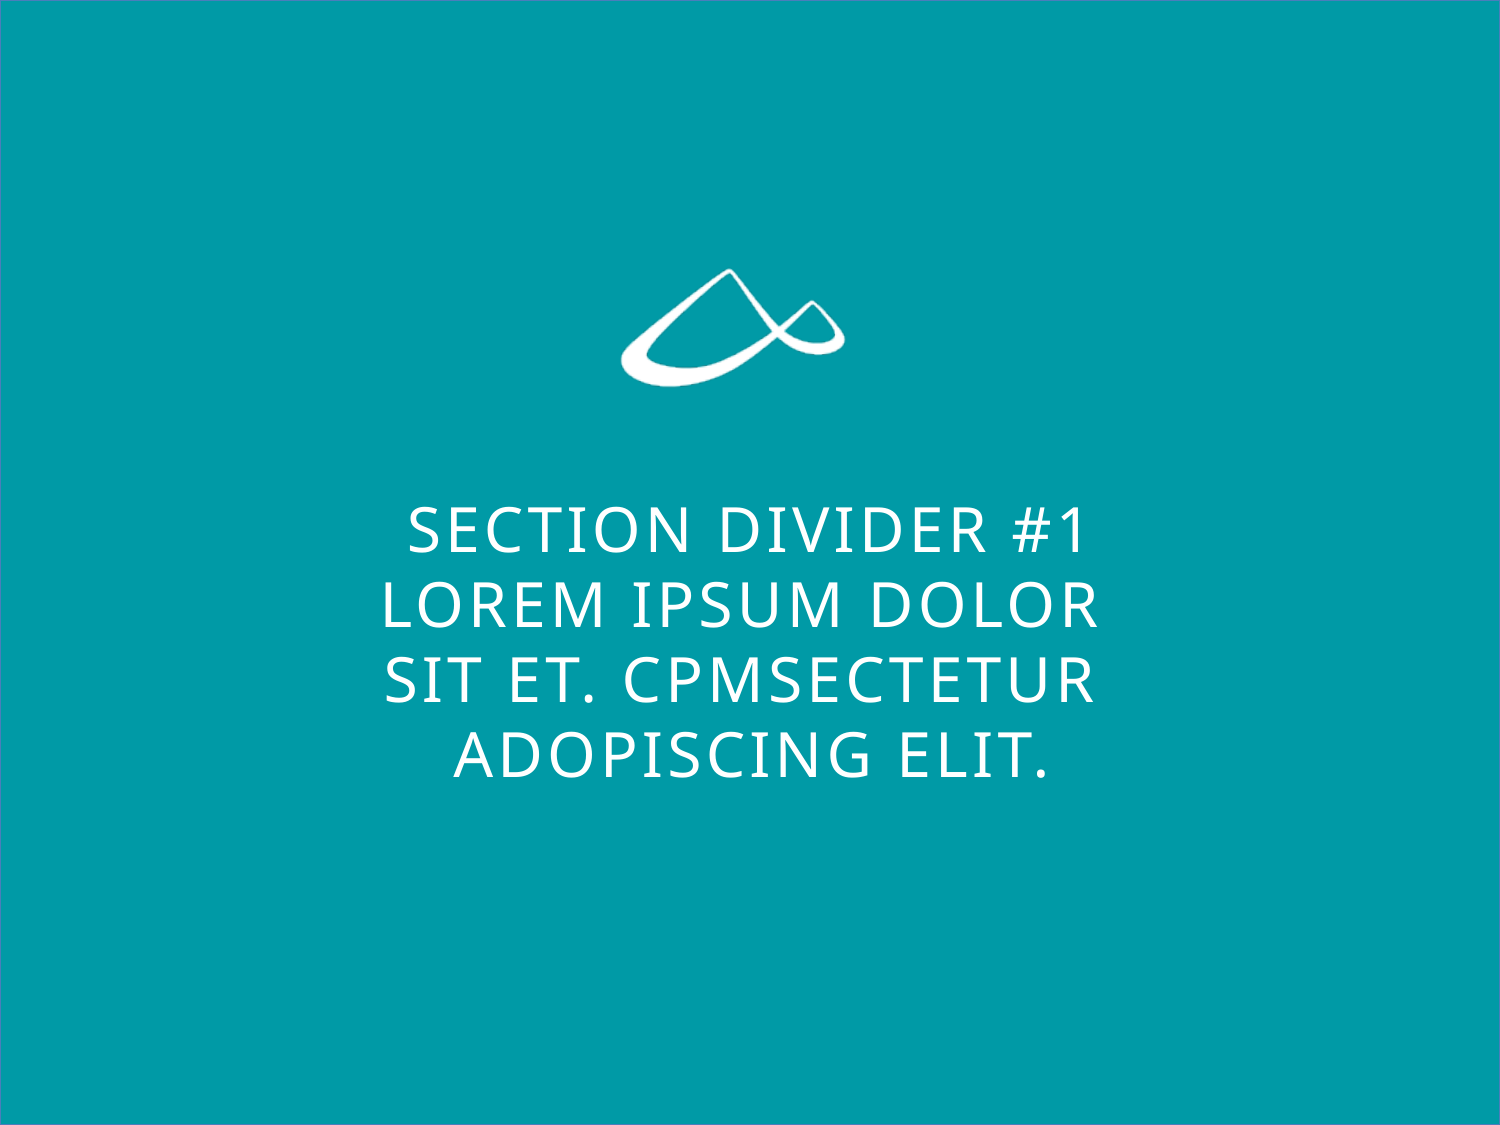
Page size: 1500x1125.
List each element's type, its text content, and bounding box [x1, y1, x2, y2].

title Section divider #1 lorem ipsum dolor sit et. Cpmsectetur adopiscing elit. [118, 482, 1386, 870]
